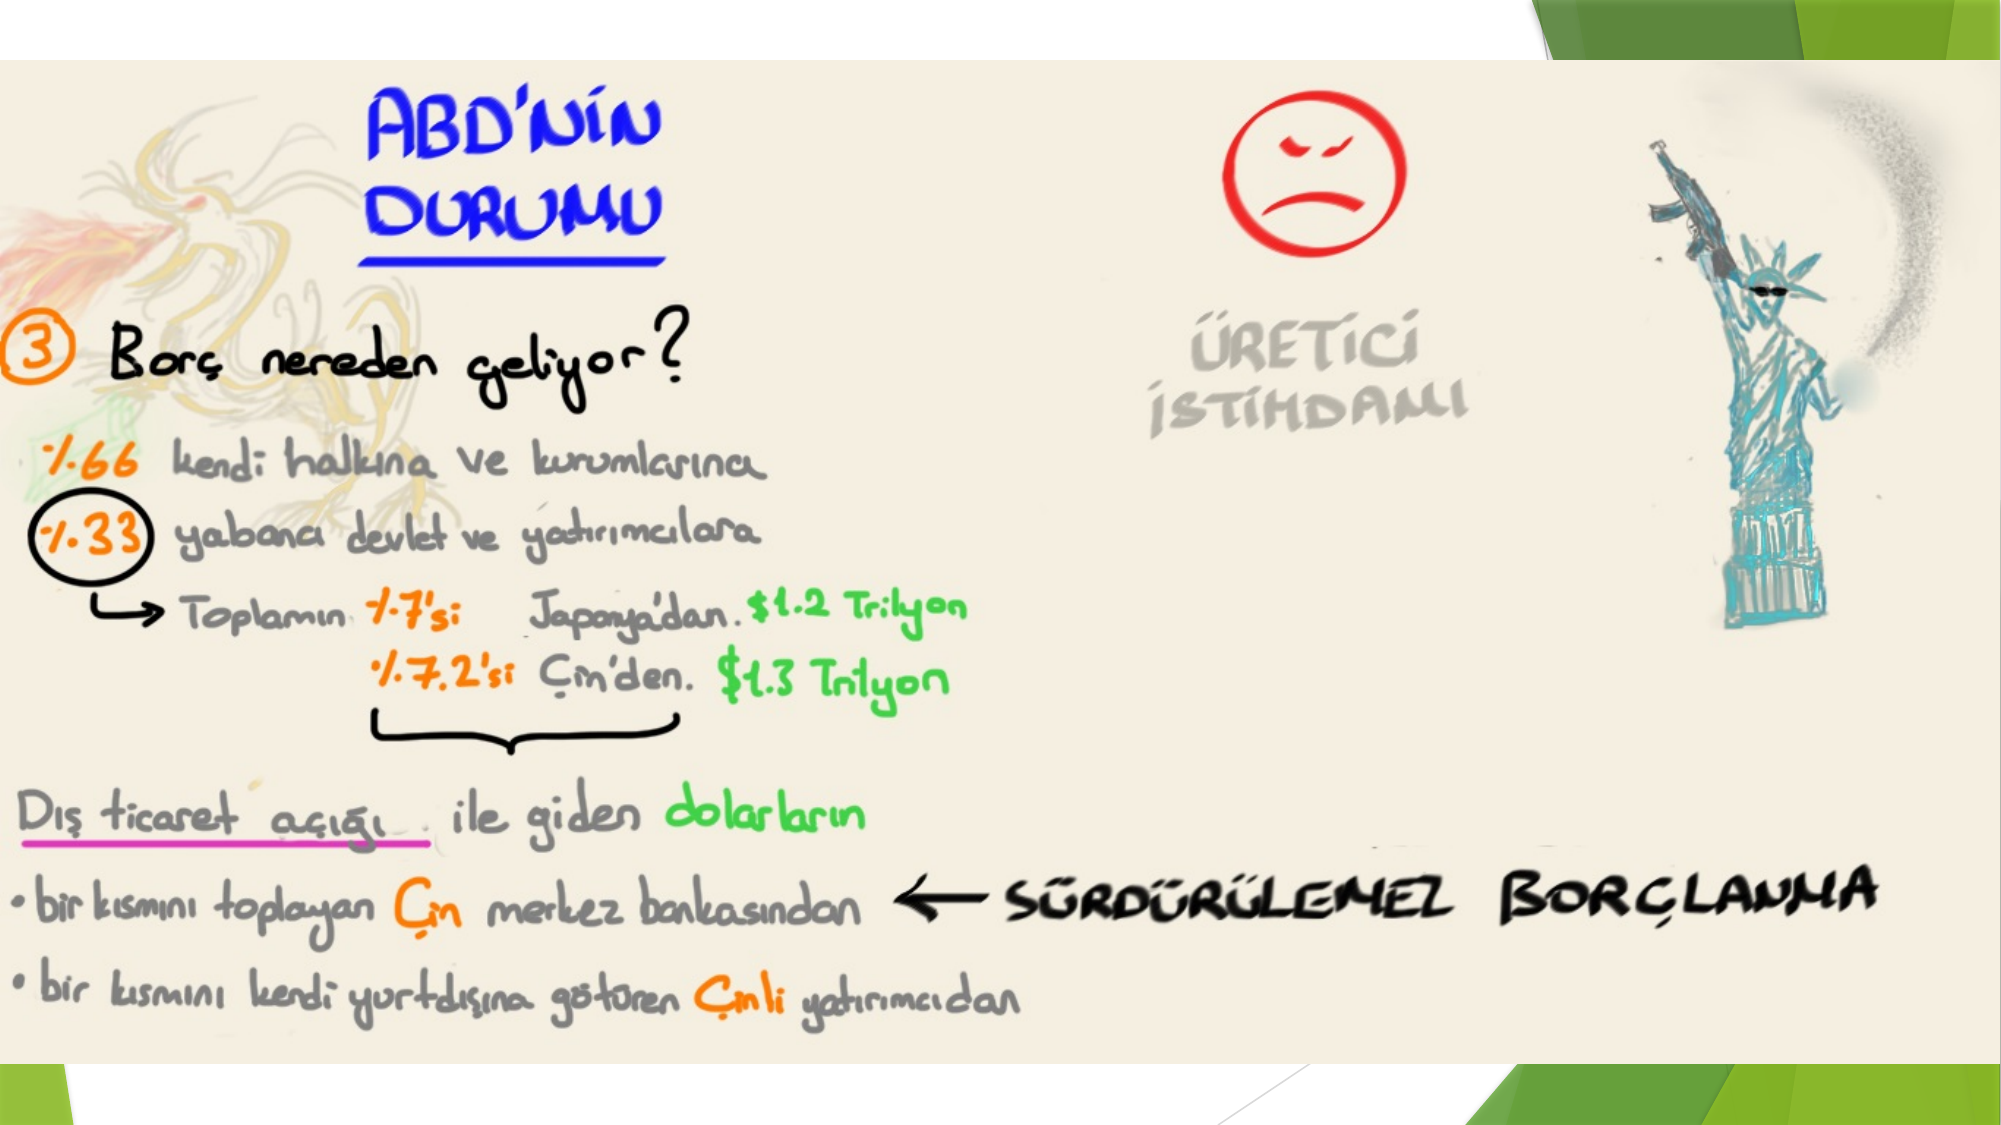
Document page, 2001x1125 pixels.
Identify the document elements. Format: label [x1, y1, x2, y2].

picture [0, 60, 2000, 1065]
